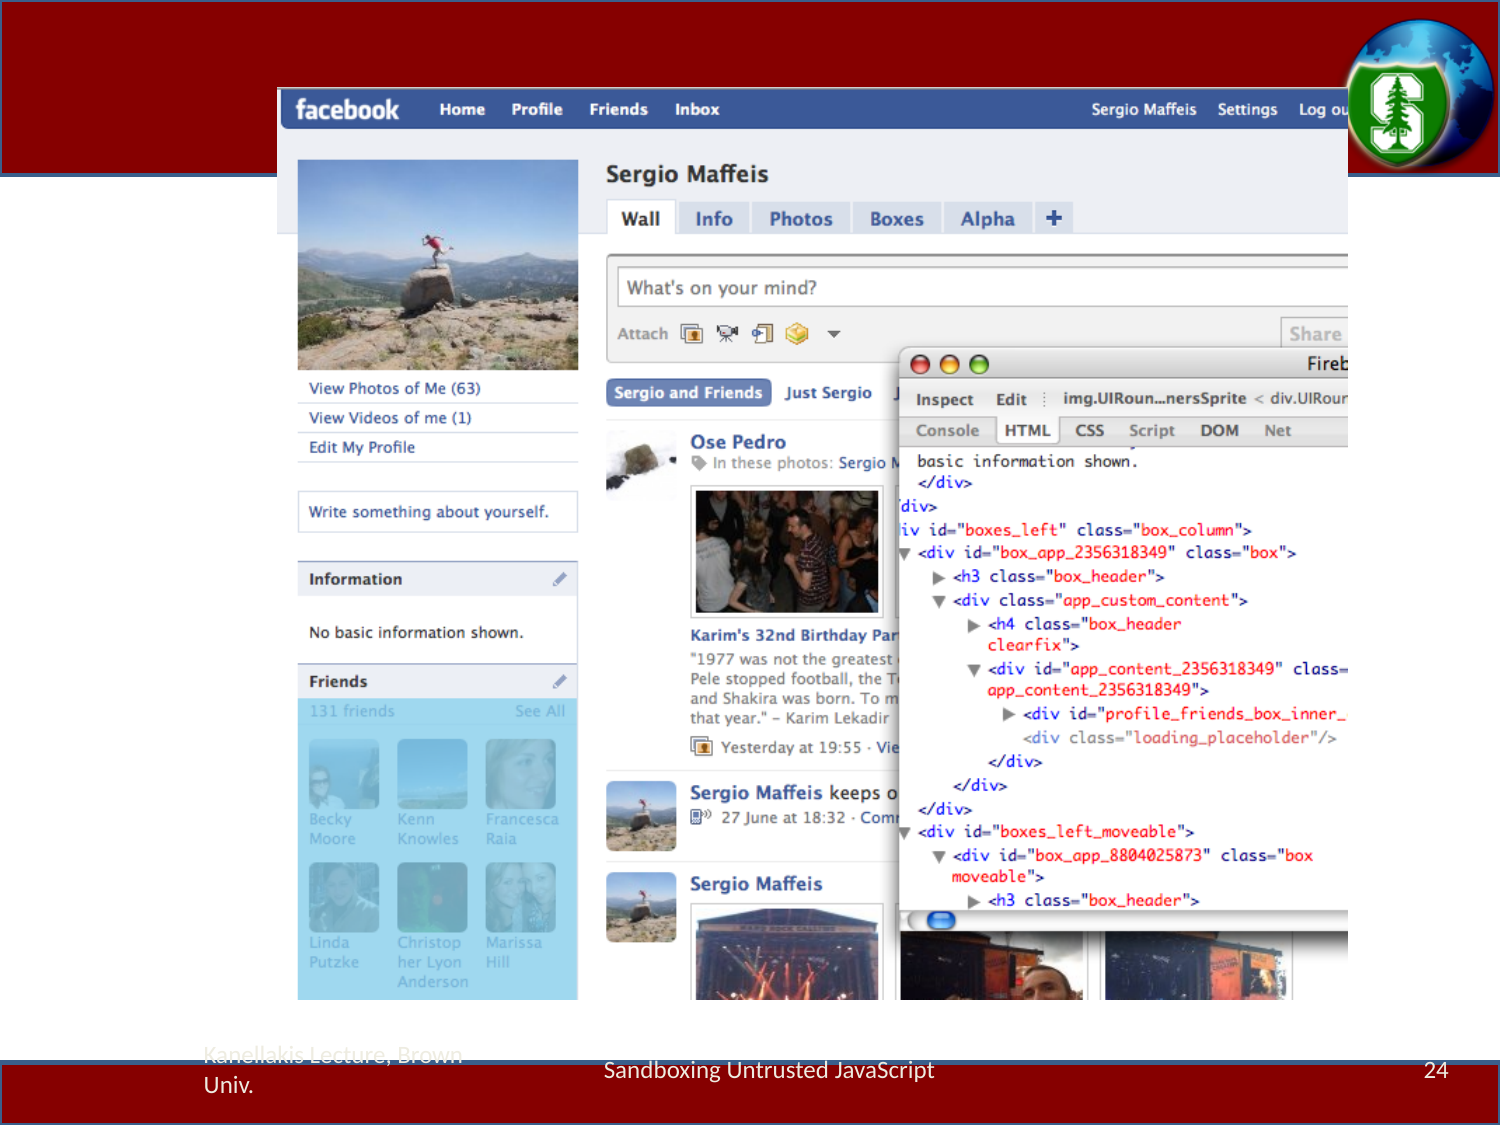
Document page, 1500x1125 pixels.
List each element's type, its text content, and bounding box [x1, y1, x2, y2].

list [276, 87, 1349, 1001]
slide_number Kanellakis Lecture, Brown Univ. [189, 1031, 502, 1107]
footer Sandboxing Untrusted JavaScript [589, 1031, 1064, 1107]
picture [1337, 12, 1500, 175]
slide_number 24 [1151, 1031, 1465, 1107]
